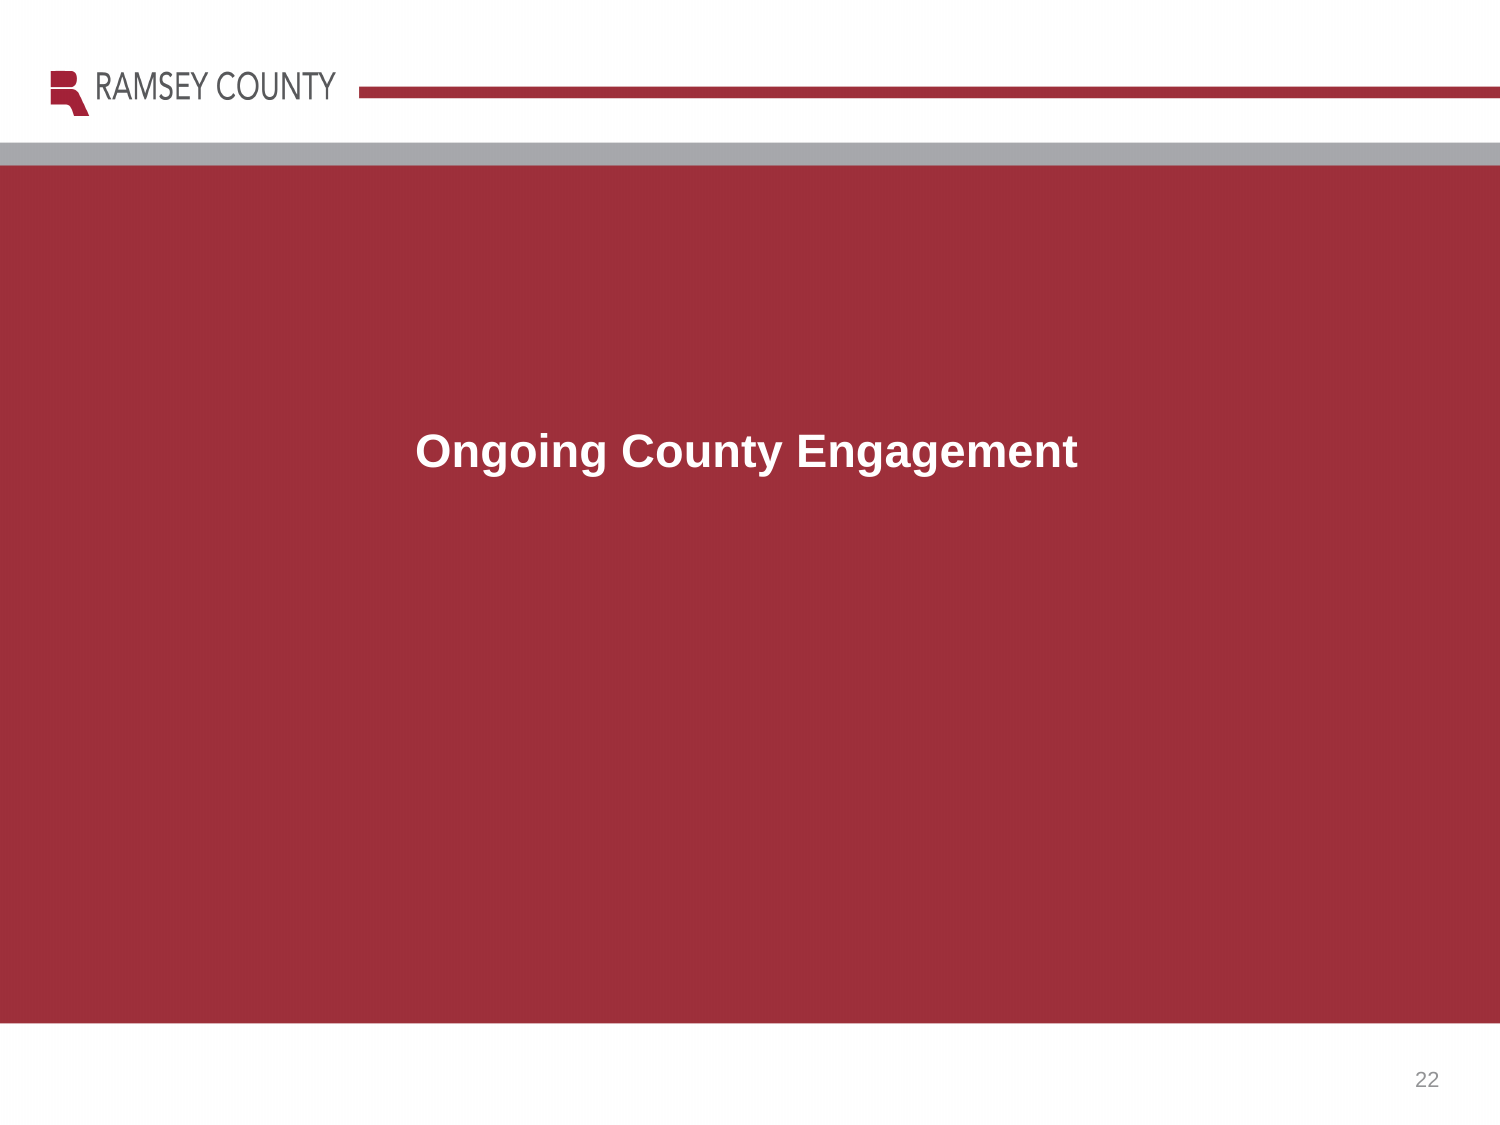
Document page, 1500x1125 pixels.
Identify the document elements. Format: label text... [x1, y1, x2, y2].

list Ongoing County Engagement [164, 413, 1330, 623]
slide_number 22 [1400, 1057, 1499, 1118]
picture [0, 0, 1500, 1125]
